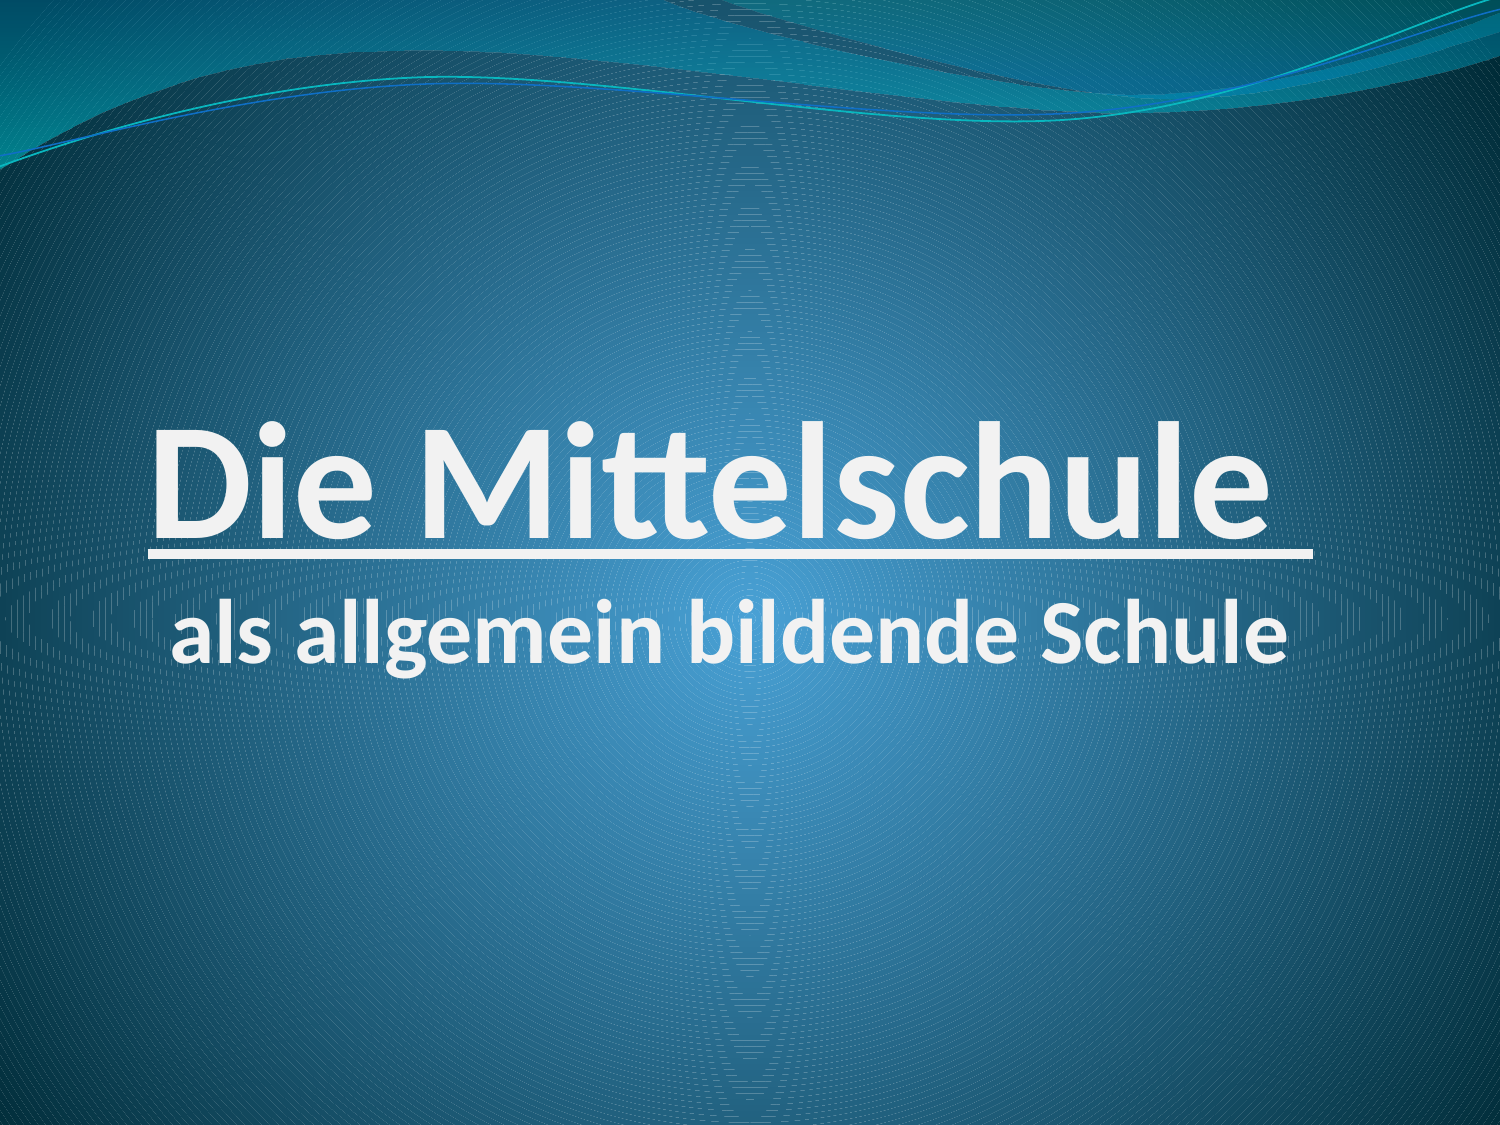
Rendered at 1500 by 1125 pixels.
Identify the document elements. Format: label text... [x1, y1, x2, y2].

title Die Mittelschule als allgemein bildende Schule [87, 219, 1376, 882]
